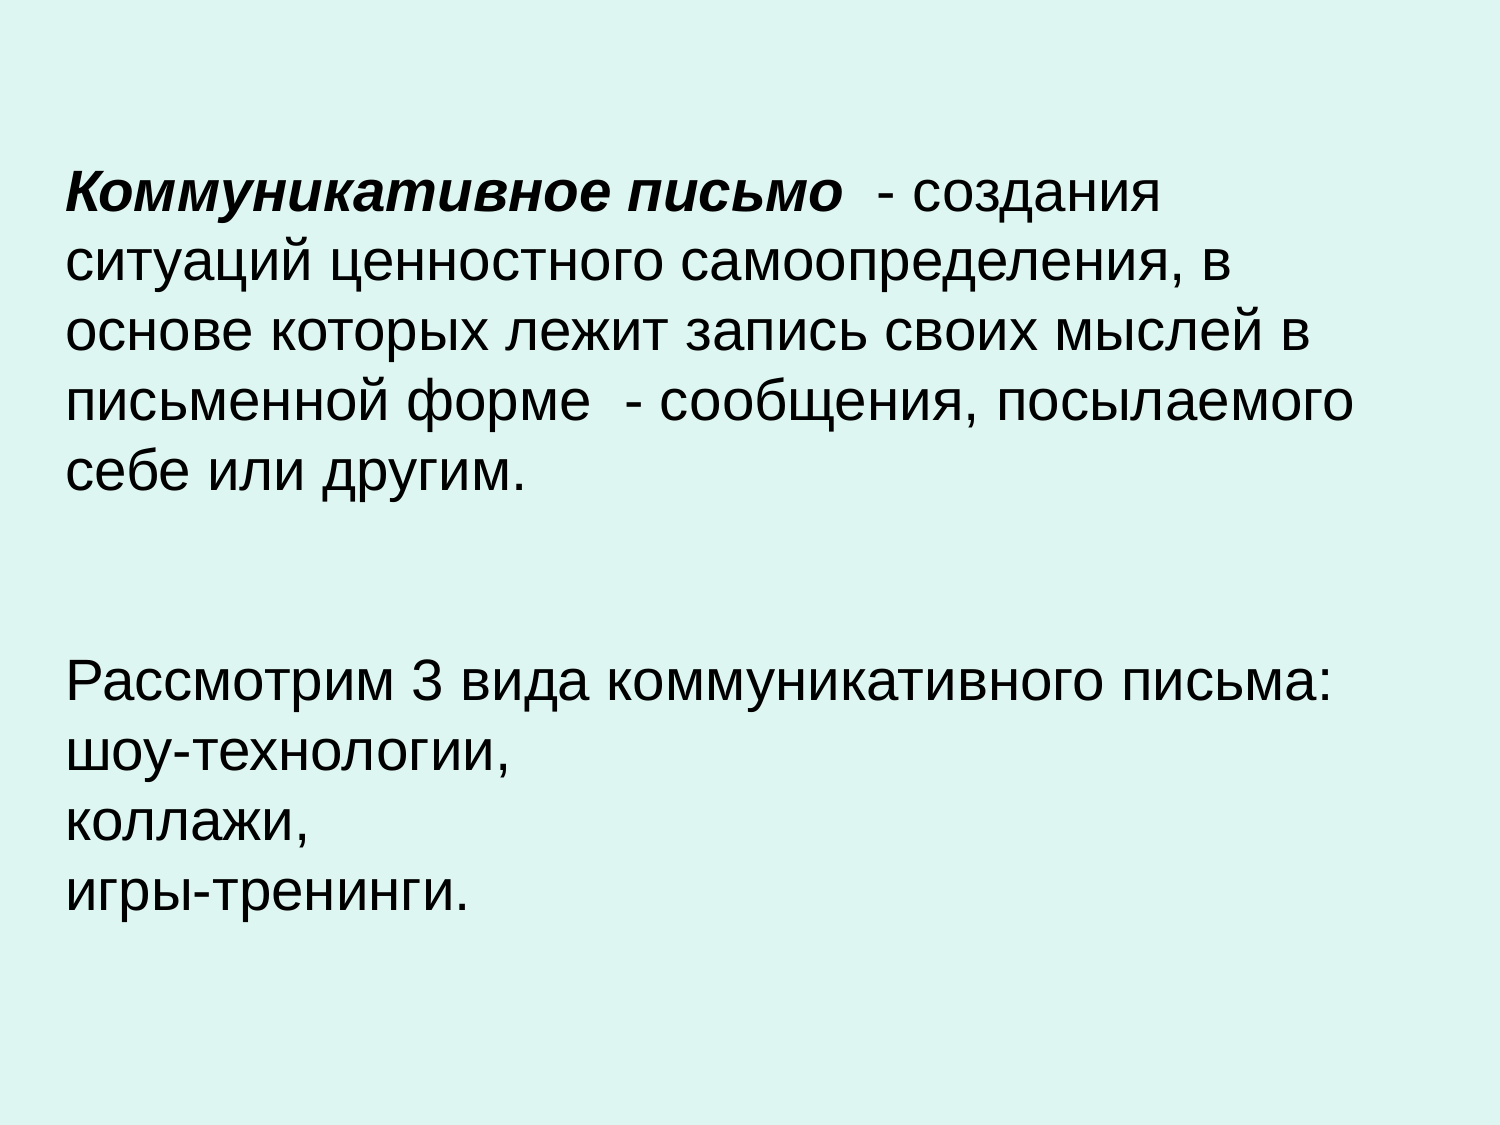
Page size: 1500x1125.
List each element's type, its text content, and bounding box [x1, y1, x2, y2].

title Коммуникативное письмо - создания ситуаций ценностного самоопределения, в основе которых лежит запись своих мыслей в письменной форме - сообщения, посылаемого себе или другим. Рассмотрим 3 вида коммуникативного письма: шоу-технологии, коллажи, игры-тренинги. [50, 350, 1413, 725]
